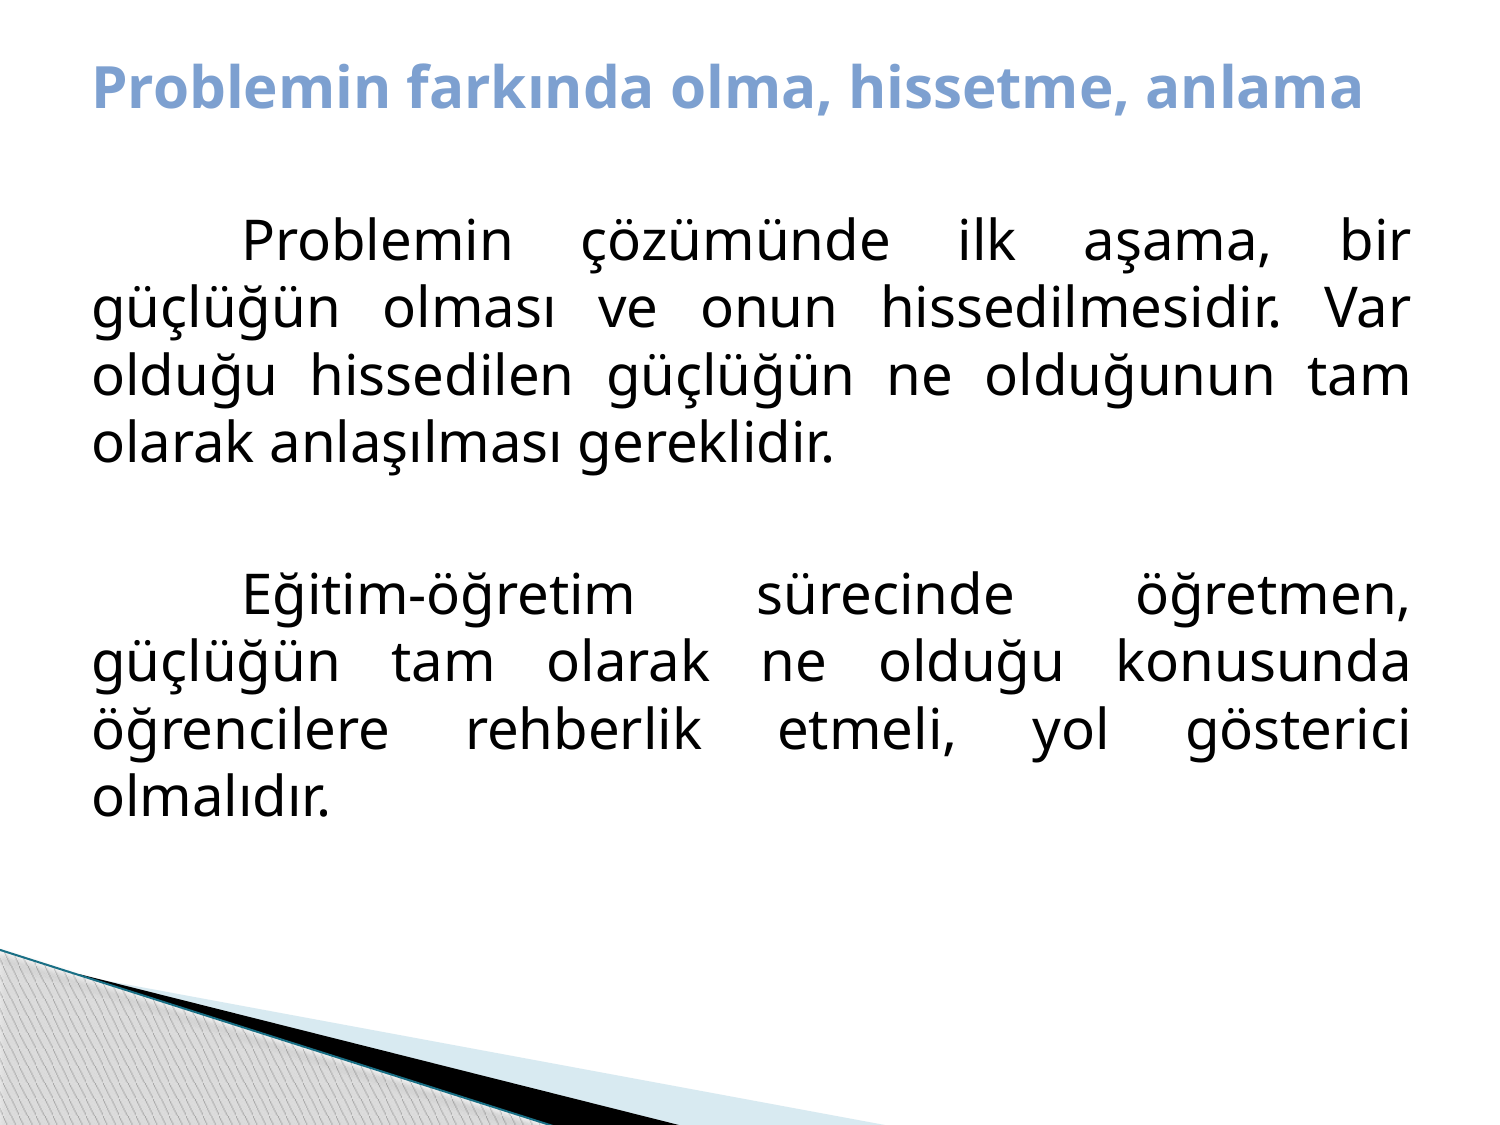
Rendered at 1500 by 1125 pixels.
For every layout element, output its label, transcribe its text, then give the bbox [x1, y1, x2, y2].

title Problemin farkında olma, hissetme, anlama [76, 19, 1427, 147]
list Problemin çözümünde ilk aşama, bir güçlüğün olması ve onun hissedilmesidir. Var olduğu hissedilen güçlüğün ne olduğunun tam olarak anlaşılması gereklidir. Eğitim-öğretim sürecinde öğretmen, güçlüğün tam olarak ne olduğu konusunda öğrencilere rehberlik etmeli, yol gösterici olmalıdır. [76, 196, 1427, 939]
